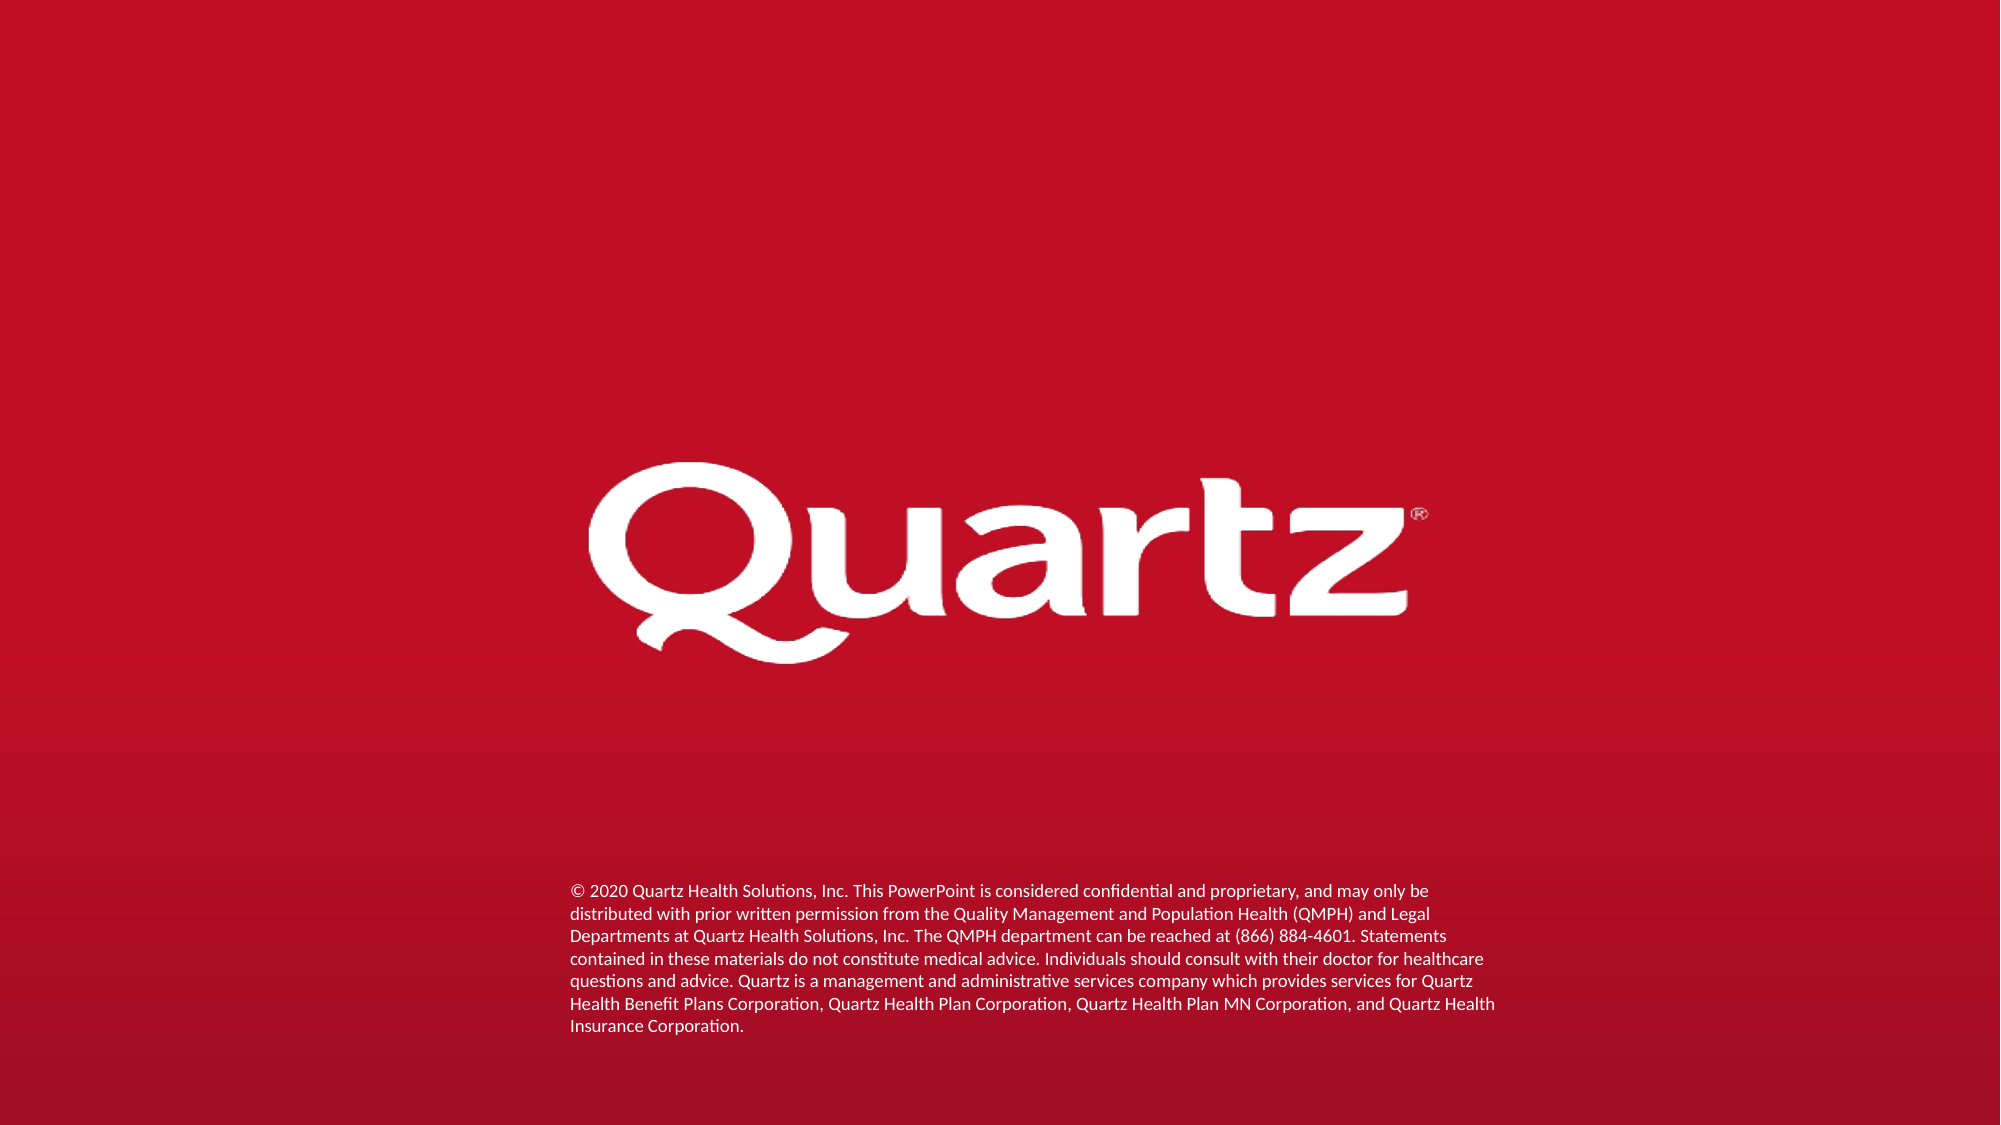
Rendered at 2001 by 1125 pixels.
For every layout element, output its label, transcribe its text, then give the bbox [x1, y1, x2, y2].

text_box © 2020 Quartz Health Solutions, Inc. This PowerPoint is considered confidential and proprietary, and may only be distributed with prior written permission from the Quality Management and Population Health (QMPH) and Legal Departments at Quartz Health Solutions, Inc. The QMPH department can be reached at (866) 884-4601. Statements contained in these materials do not constitute medical advice. Individuals should consult with their doctor for healthcare questions and advice. Quartz is a management and administrative services company which provides services for Quartz Health Benefit Plans Corporation, Quartz Health Plan Corporation, Quartz Health Plan MN Corporation, and Quartz Health Insurance Corporation. [555, 871, 1522, 1044]
picture [447, 332, 1553, 793]
